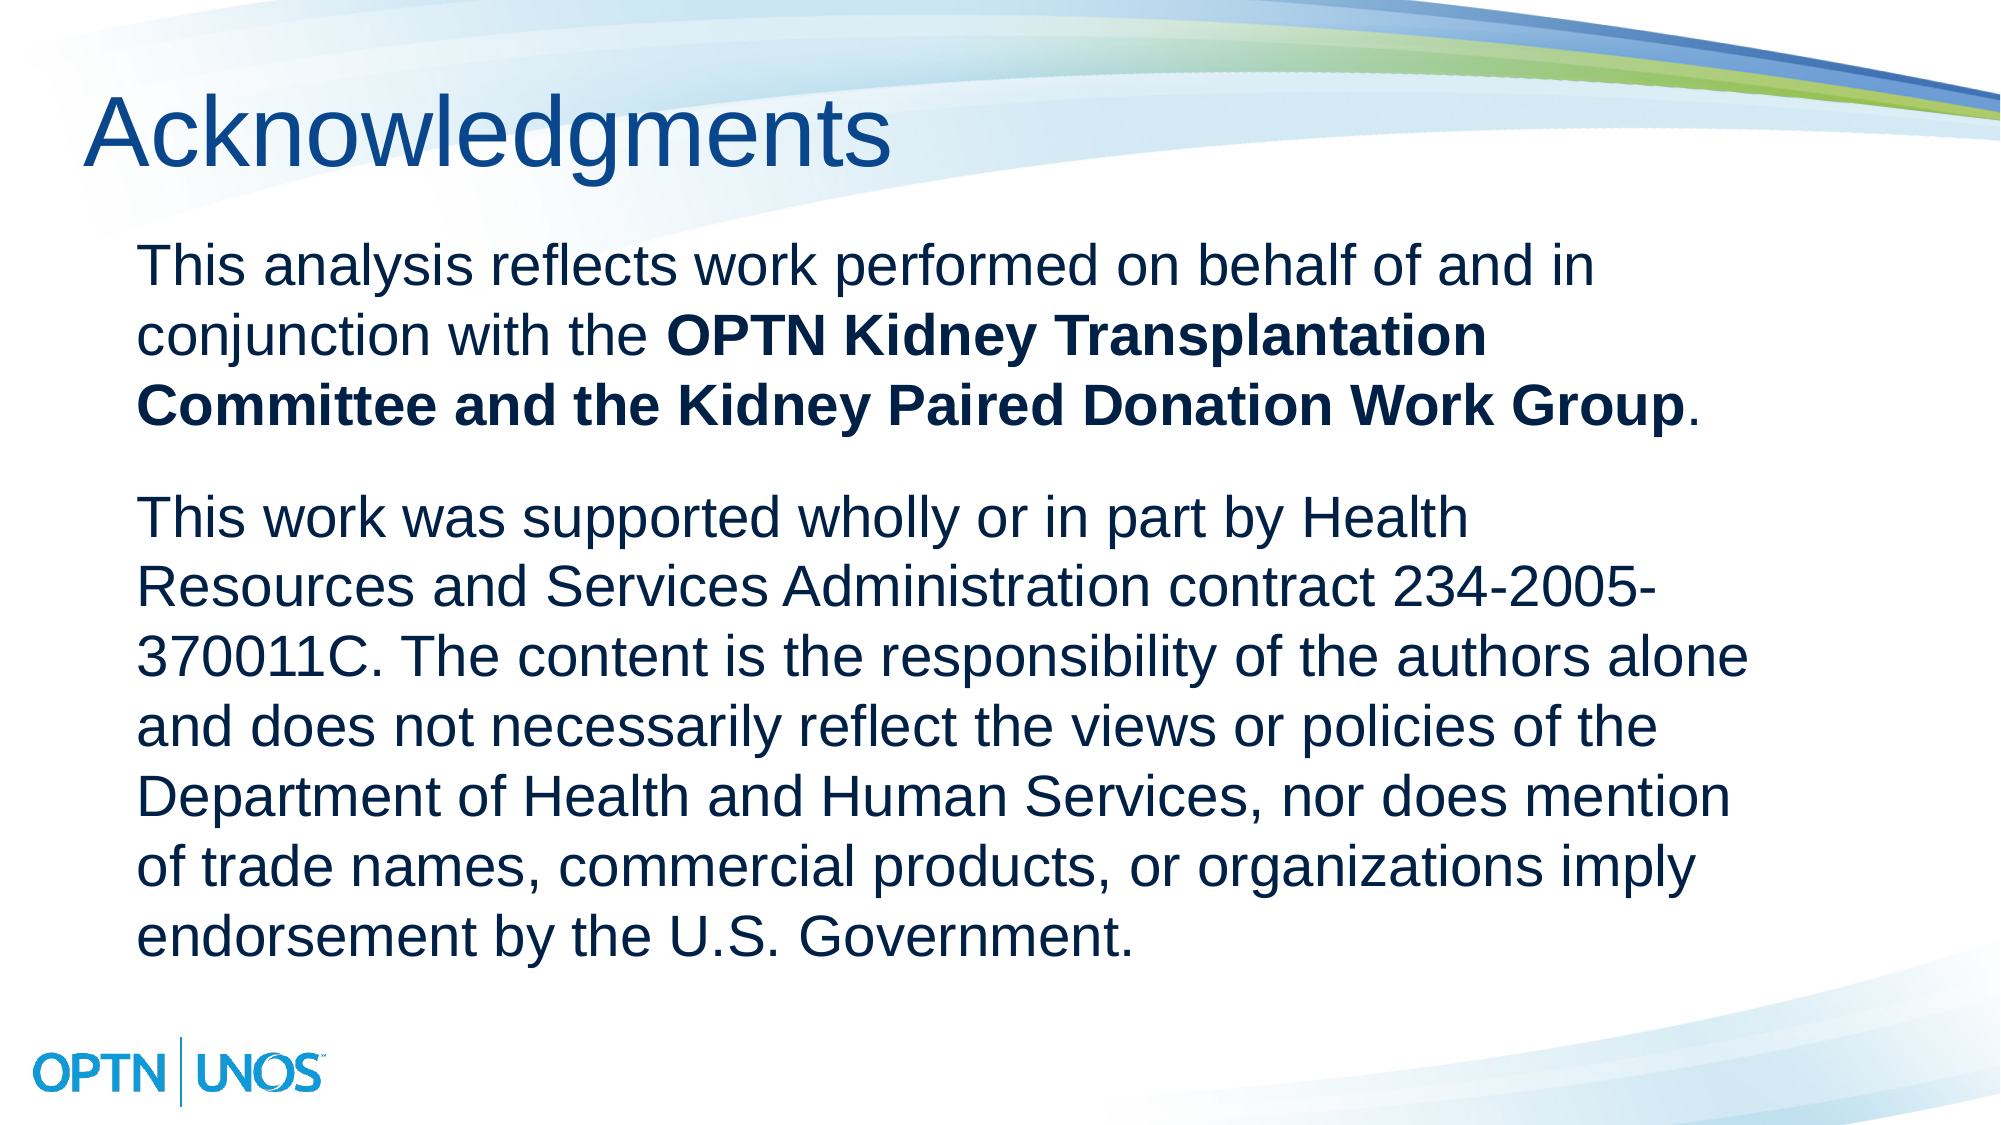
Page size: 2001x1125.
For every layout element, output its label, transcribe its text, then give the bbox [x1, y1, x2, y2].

list This analysis reflects work performed on behalf of and in conjunction with the OPTN Kidney Transplantation Committee and the Kidney Paired Donation Work Group. This work was supported wholly or in part by Health Resources and Services Administration contract 234-2005-370011C. The content is the responsibility of the authors alone and does not necessarily reflect the views or policies of the Department of Health and Human Services, nor does mention of trade names, commercial products, or organizations imply endorsement by the U.S. Government. [84, 220, 1778, 978]
title Acknowledgments [68, 32, 1344, 220]
picture [0, 0, 2001, 1125]
